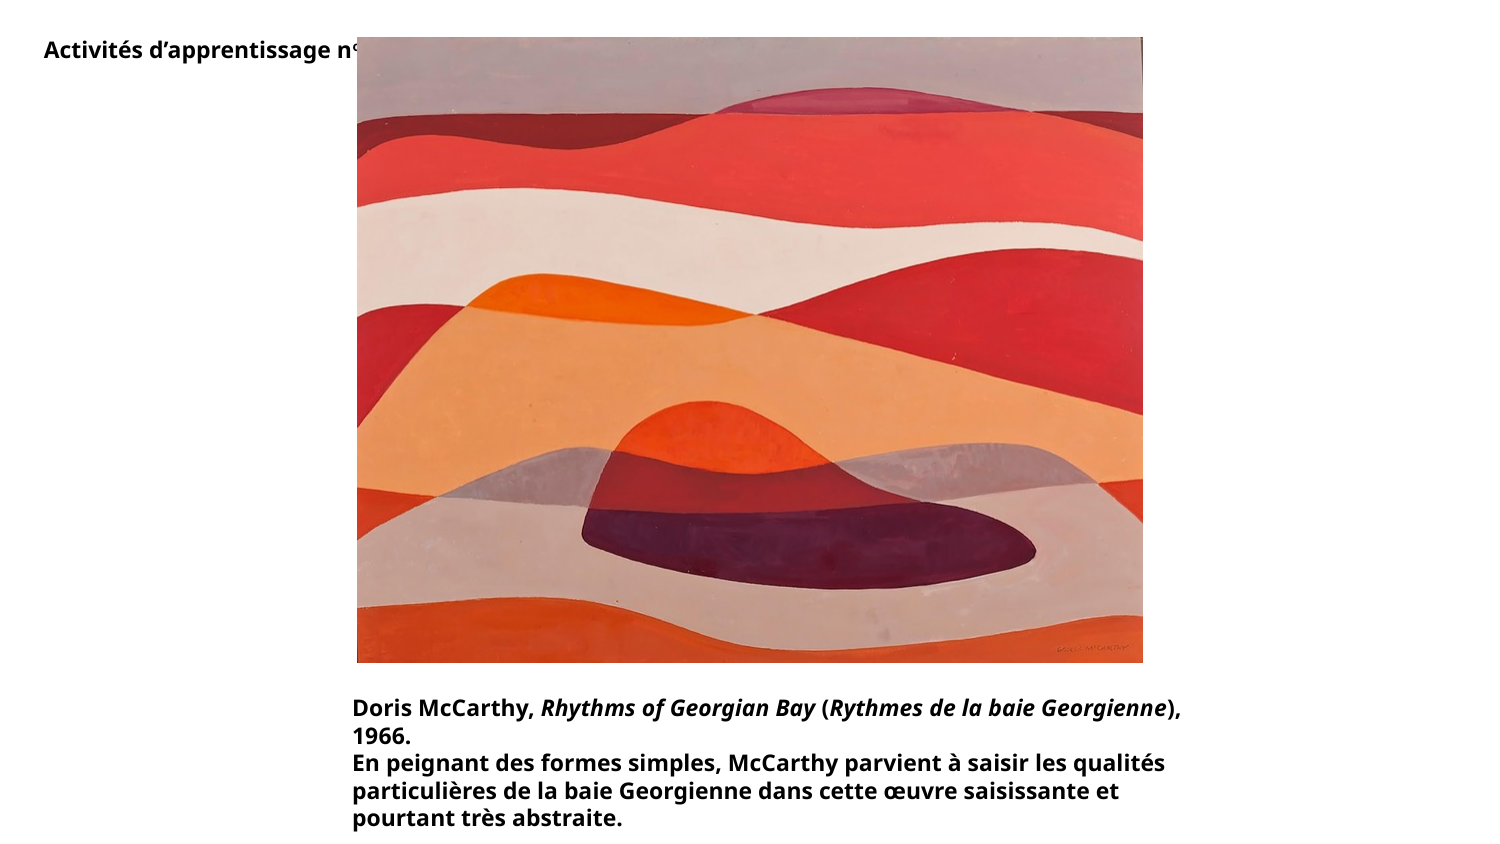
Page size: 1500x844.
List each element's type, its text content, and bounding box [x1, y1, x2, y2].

picture [356, 37, 1144, 663]
text_box Doris McCarthy, Rhythms of Georgian Bay (Rythmes de la baie Georgienne), 1966. En peignant des formes simples, McCarthy parvient à saisir les qualités particulières de la baie Georgienne dans cette œuvre saisissante et pourtant très abstraite. [337, 678, 1203, 844]
text_box Activités d’apprentissage no 1 [28, 16, 453, 78]
